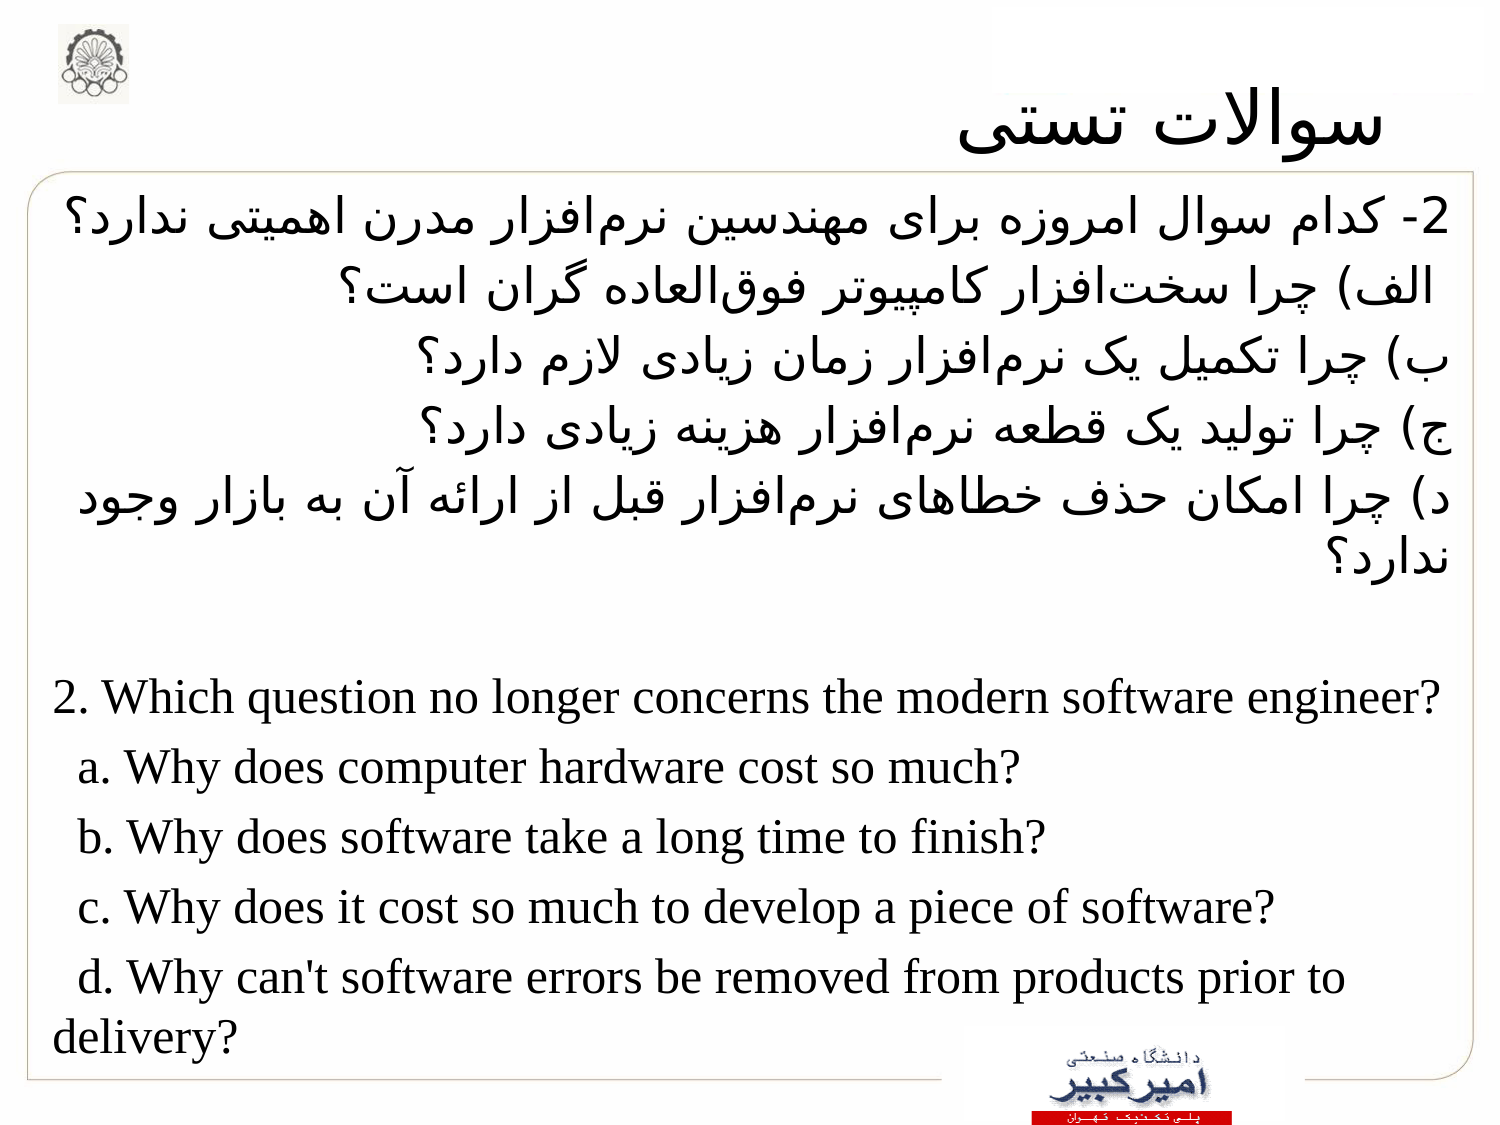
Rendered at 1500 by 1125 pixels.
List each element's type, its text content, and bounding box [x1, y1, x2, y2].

title سوالات تستی [52, 52, 1403, 176]
text_box 2- کدام سوال امروزه برای مهندسین نرم‌افزار مدرن اهمیتی ندارد؟ الف) چرا سخت‌افزار کامپیوتر فوق‌العاده گران است؟ ب) چرا تکمیل یک نرم‌افزار زمان زیادی لازم دارد؟ ج) چرا تولید یک قطعه نرم‌افزار هزینه زیادی دارد؟ د) چرا امکان حذف خطاهای نرم‌افزار قبل از ارائه آن به بازار وجود ندارد؟ 2. Which question no longer concerns the modern software engineer? a. Why does computer hardware cost so much? b. Why does software take a long time to finish? c. Why does it cost so much to develop a piece of software? d. Why can't software errors be removed from products prior to delivery? [37, 176, 1467, 1050]
list [1467, 176, 1475, 1025]
picture [0, 0, 1500, 1125]
